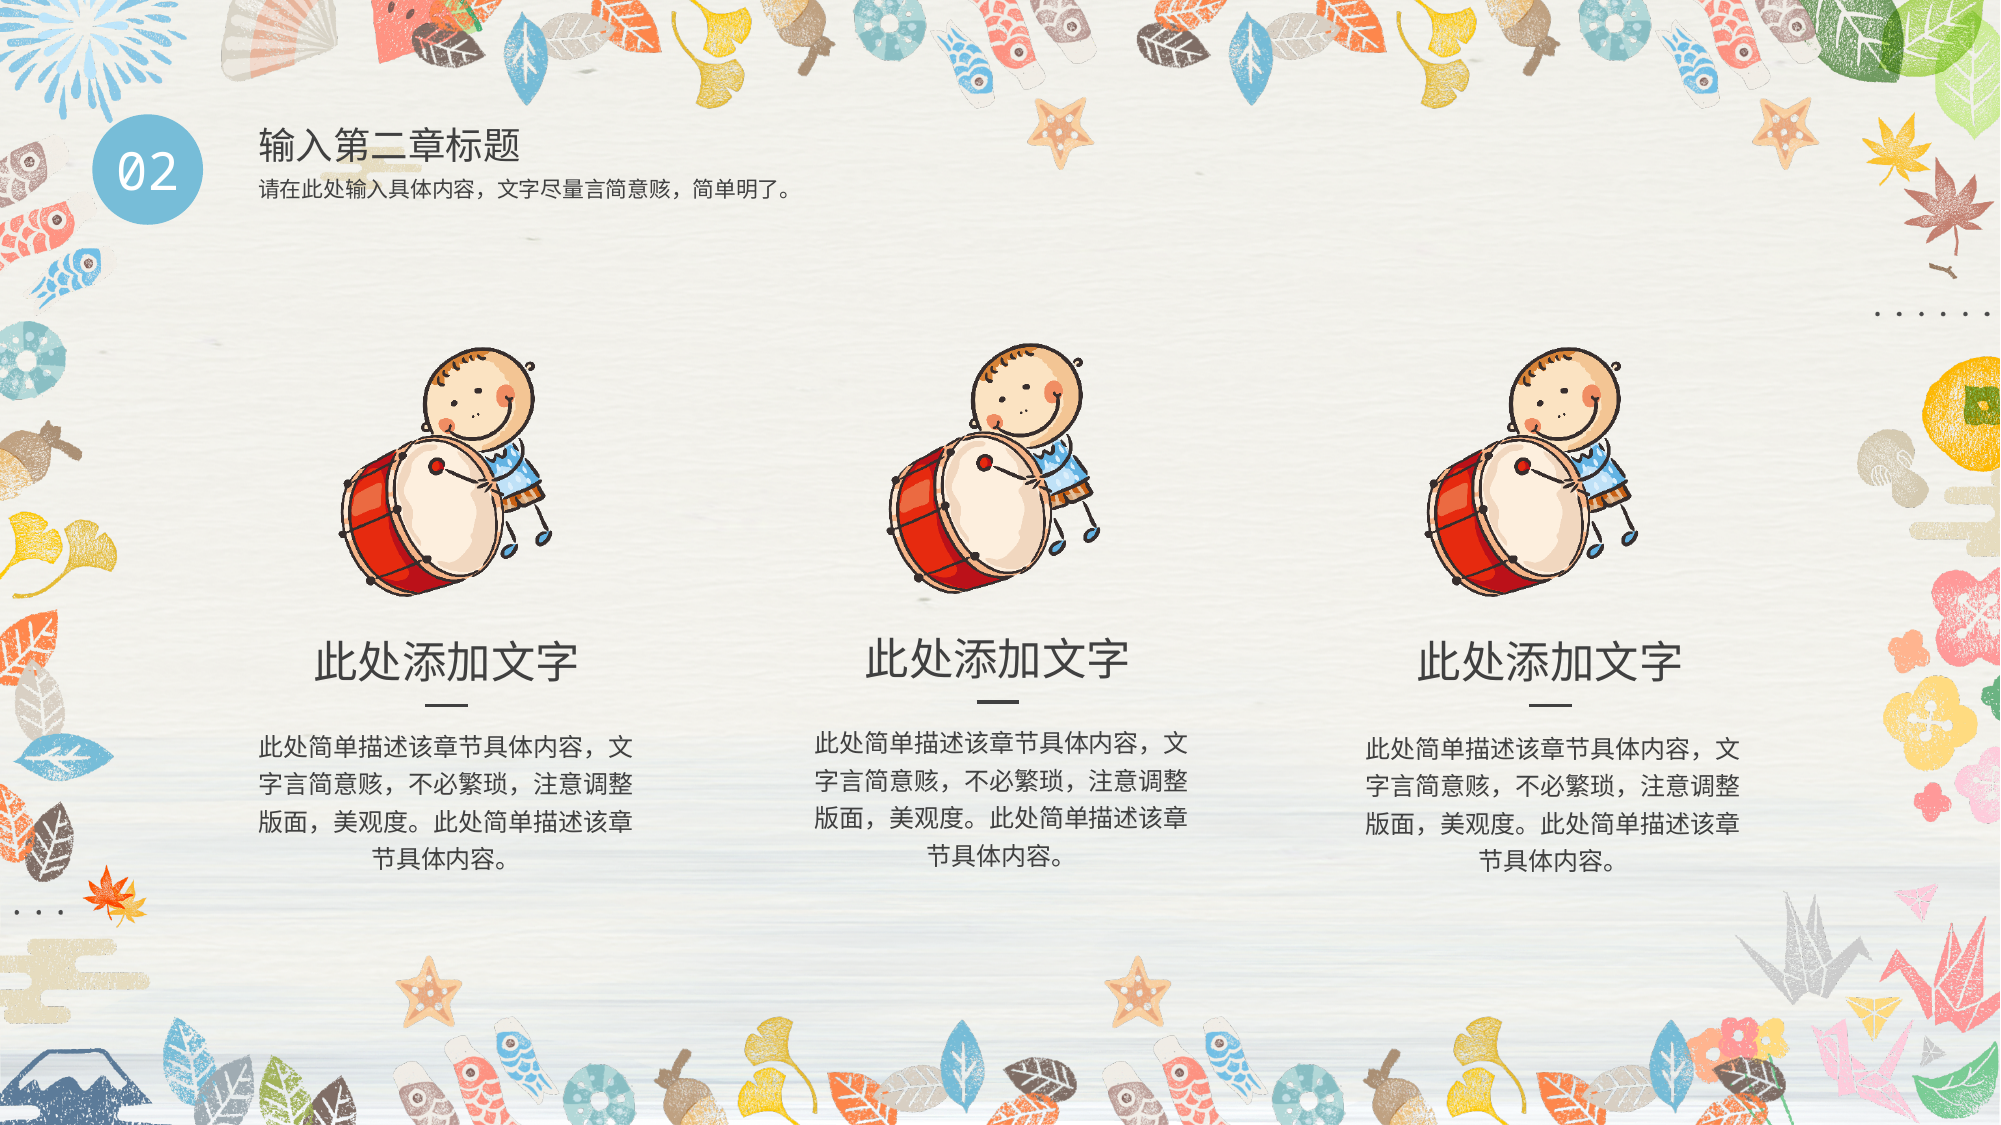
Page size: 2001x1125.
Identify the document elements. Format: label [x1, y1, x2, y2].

text_box [1343, 626, 1763, 883]
text_box [237, 626, 655, 881]
text_box [792, 623, 1211, 877]
text_box [92, 114, 844, 225]
picture [0, 0, 2000, 1125]
